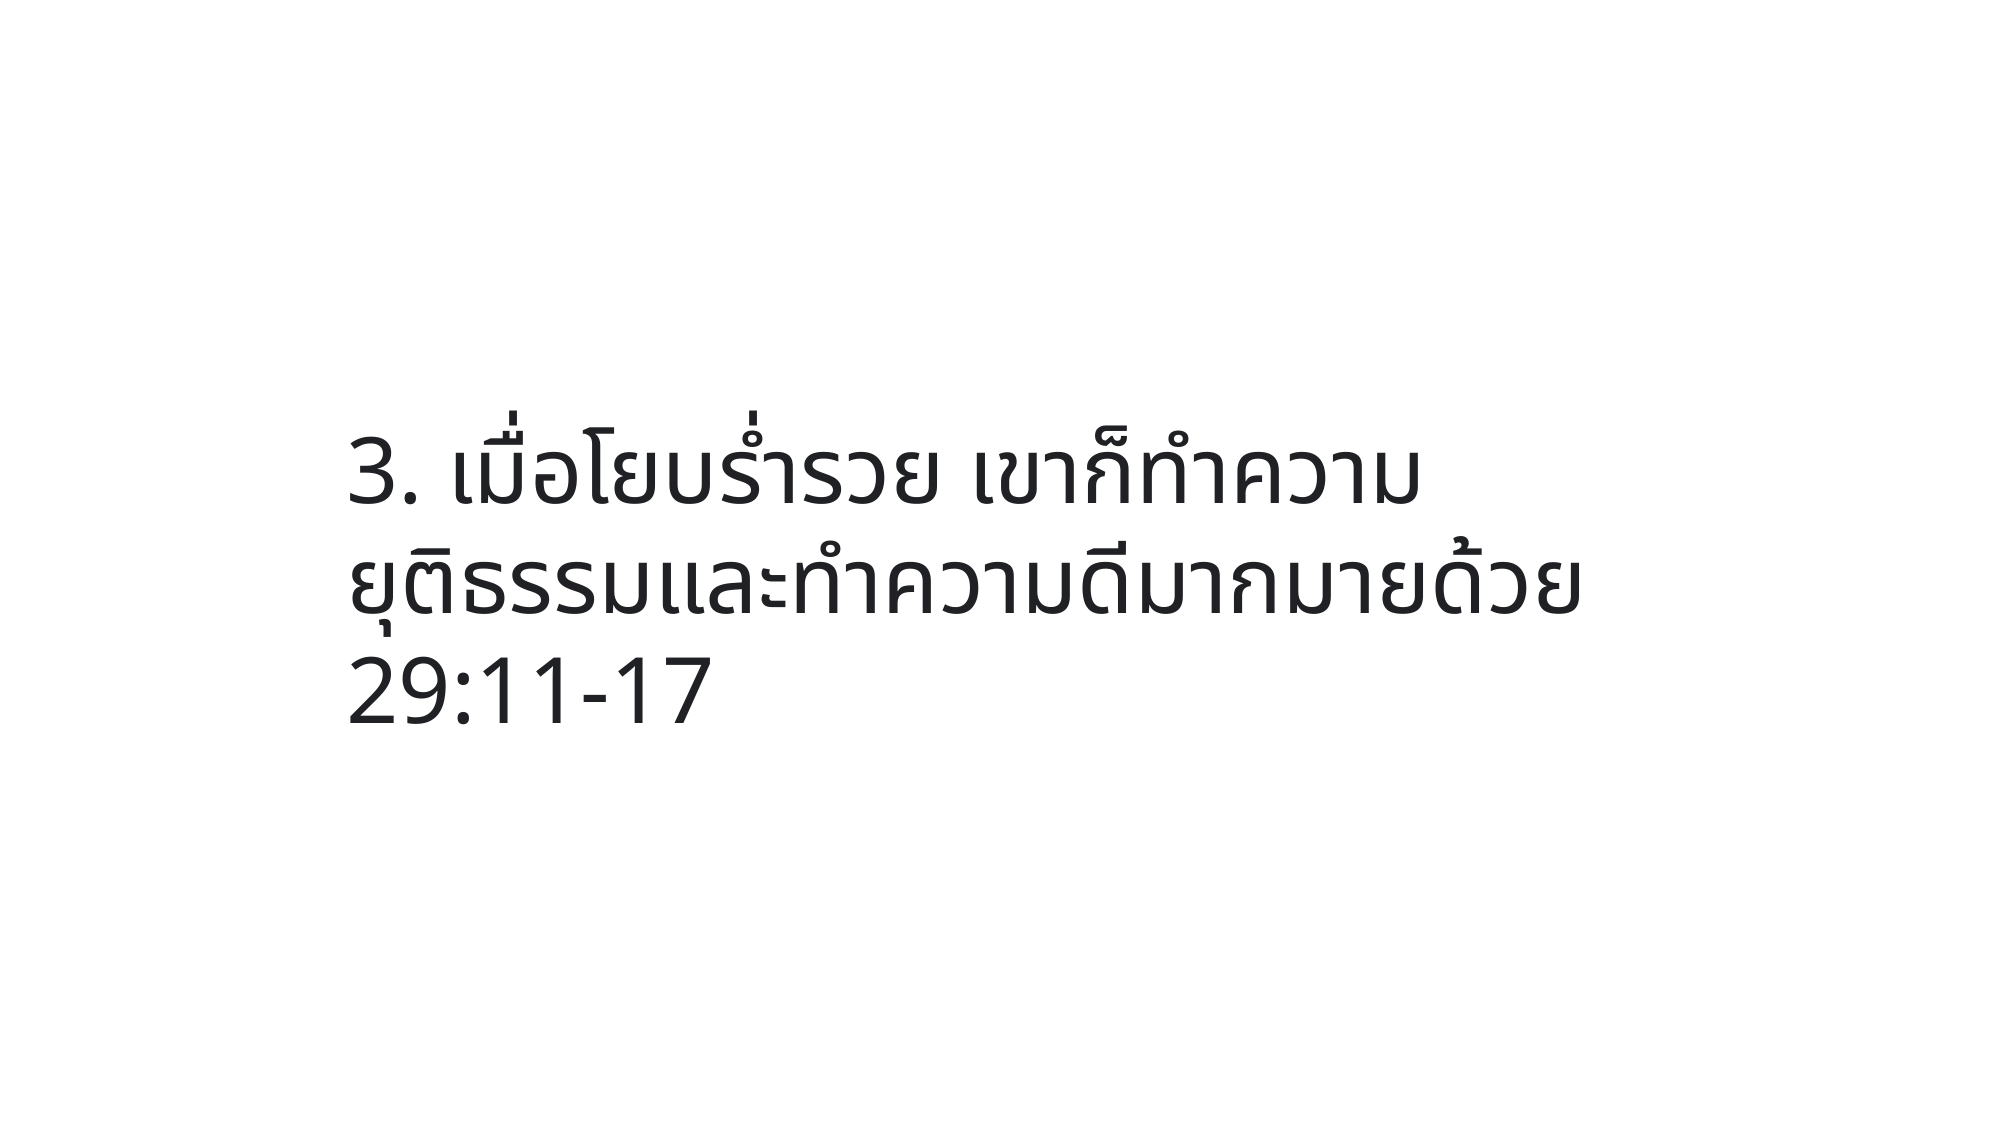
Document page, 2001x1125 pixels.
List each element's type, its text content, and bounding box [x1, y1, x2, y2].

text_box 3. เมื่อโยบร่ำรวย เขาก็ทำความยุติธรรมและทำความดีมากมายด้วย 29:11-17 [331, 404, 1669, 750]
